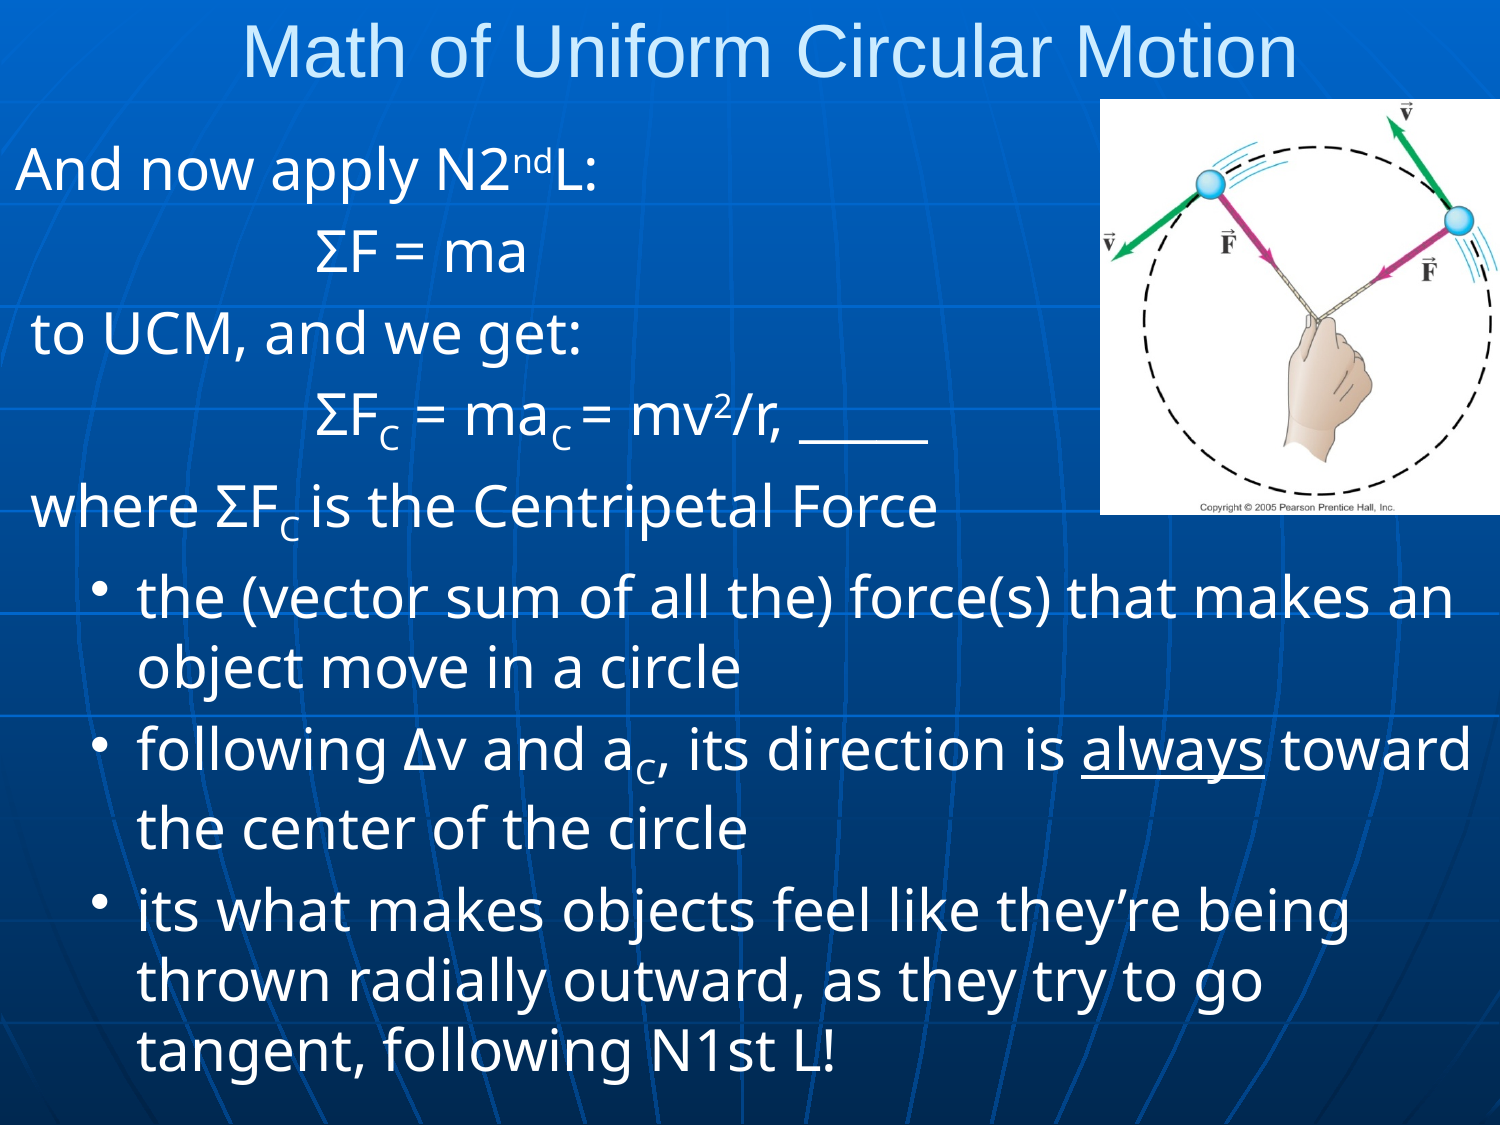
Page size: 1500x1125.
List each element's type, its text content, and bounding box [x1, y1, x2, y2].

picture [1099, 99, 1500, 515]
subtitle And now apply N2ndL: ΣF = ma to UCM, and we get: ΣFC = maC = mv2/r, _____ where ΣFC is the Centripetal Force the (vector sum of all the) force(s) that makes an object move in a circle following Δv and aC, its direction is always toward the center of the circle its what makes objects feel like they’re being thrown radially outward, as they try to go tangent, following N1st L! [0, 124, 1500, 1125]
title Math of Uniform Circular Motion [224, 0, 1338, 101]
